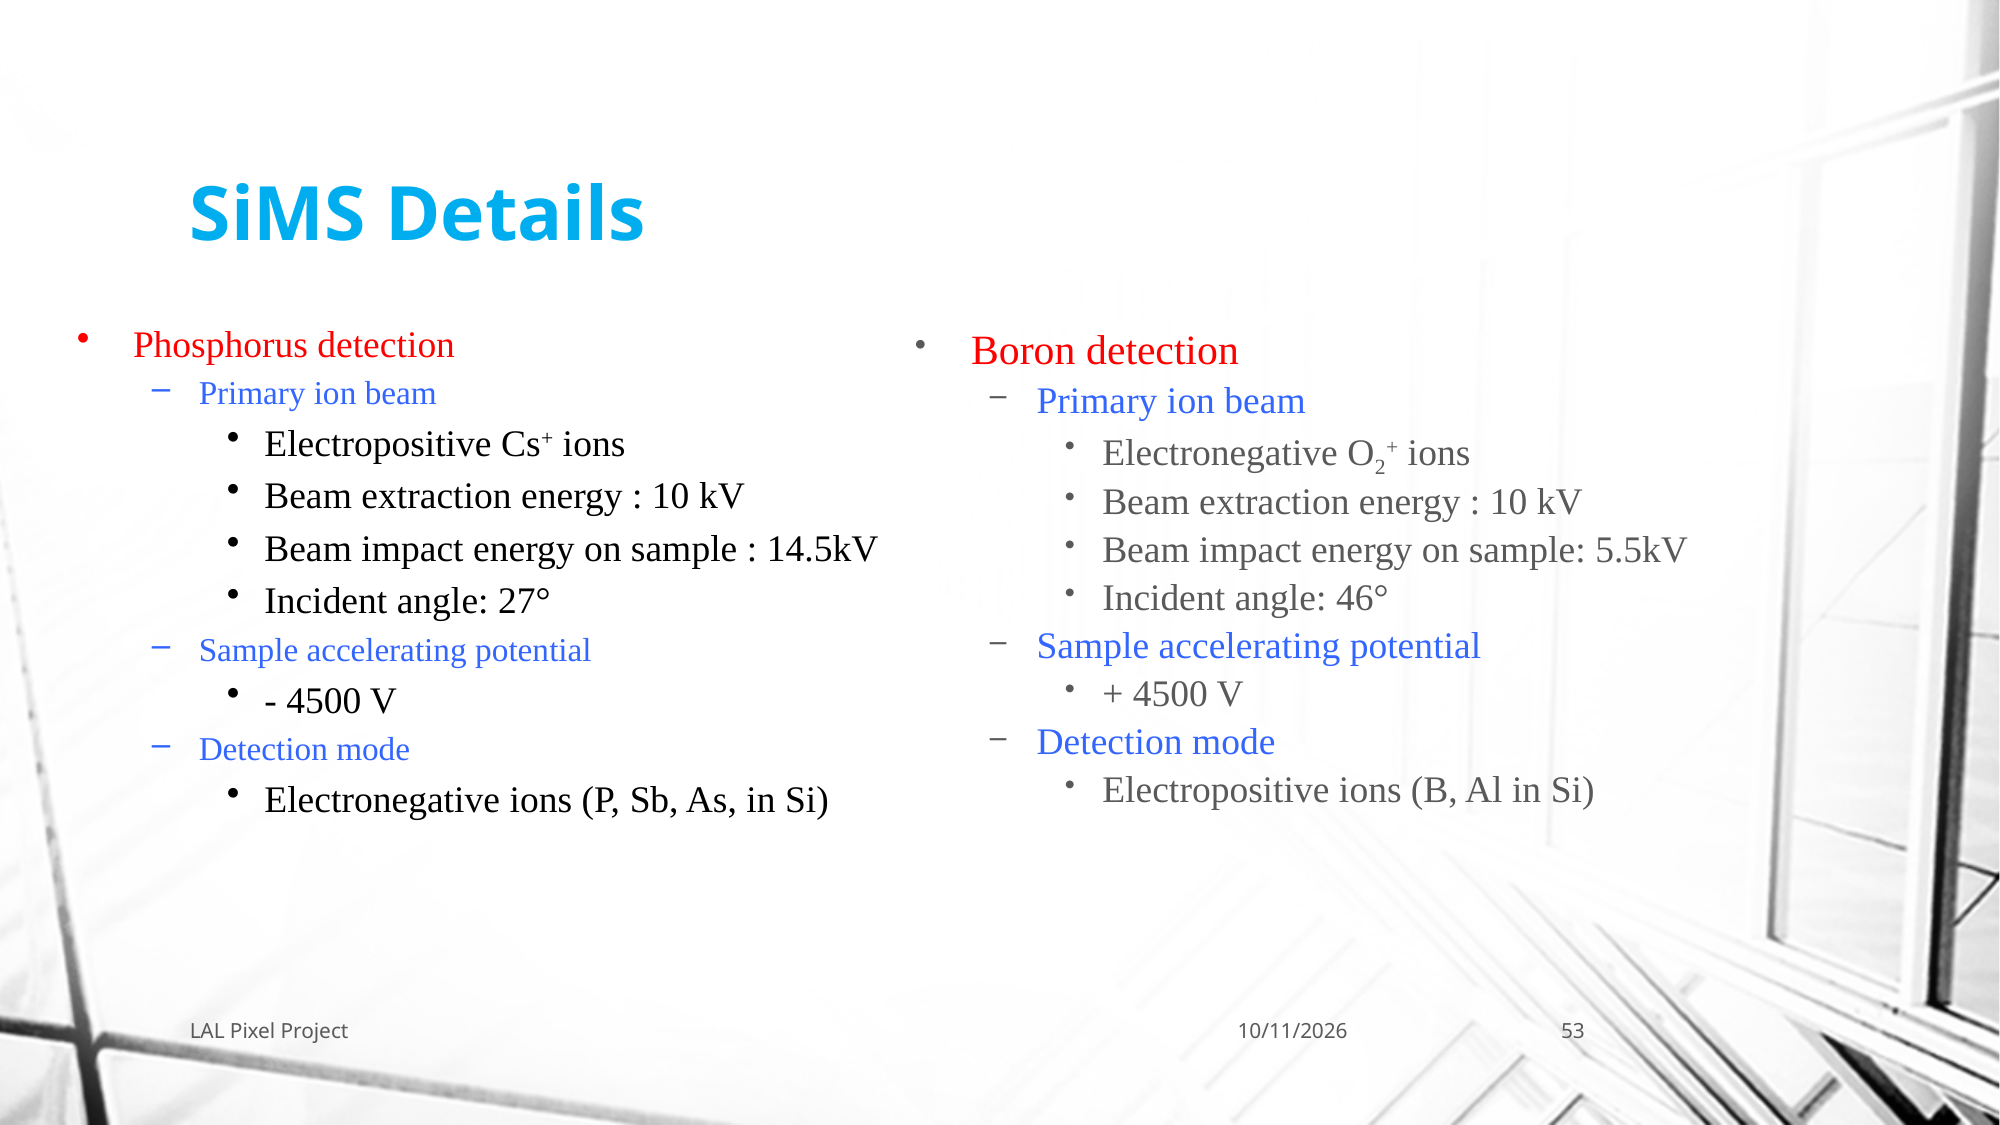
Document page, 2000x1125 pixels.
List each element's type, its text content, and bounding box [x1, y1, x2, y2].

footer LAL Pixel Project [174, 1009, 1103, 1055]
picture [0, 0, 2000, 1125]
list Boron detection Primary ion beam Electronegative O2+ ions Beam extraction energy : 10 kV Beam impact energy on sample: 5.5kV Incident angle: 46° Sample accelerating potential + 4500 V Detection mode Electropositive ions (B, Al in Si) [900, 320, 1875, 796]
slide_number 53 [1399, 1009, 1600, 1055]
text_box Phosphorus detection Primary ion beam Electropositive Cs+ ions Beam extraction energy : 10 kV Beam impact energy on sample : 14.5kV Incident angle: 27° Sample accelerating potential - 4500 V Detection mode Electronegative ions (P, Sb, As, in Si) [62, 312, 900, 828]
title SiMS Details [174, 87, 1600, 263]
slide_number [1137, 1009, 1363, 1055]
